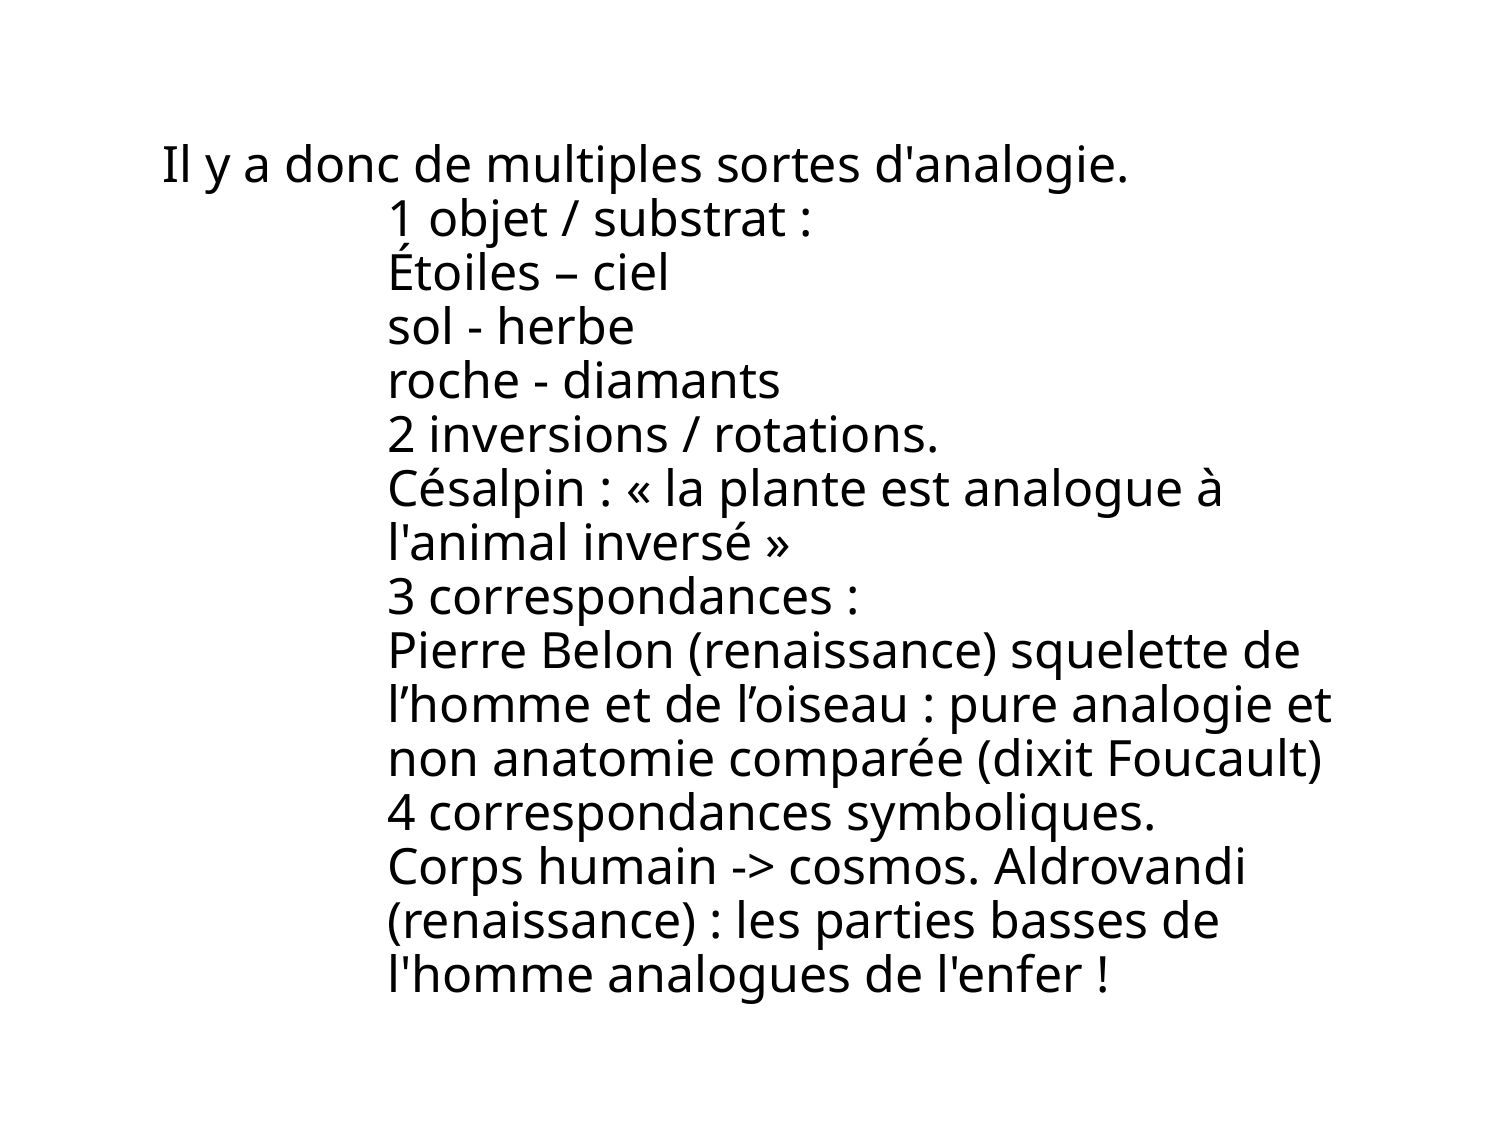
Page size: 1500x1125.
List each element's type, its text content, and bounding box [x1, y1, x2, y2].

text_box Il y a donc de multiples sortes d'analogie. 1 objet / substrat : Étoiles – ciel sol - herbe roche - diamants 2 inversions / rotations. Césalpin : « la plante est analogue à l'animal inversé » 3 correspondances : Pierre Belon (renaissance) squelette de l’homme et de l’oiseau : pure analogie et non anatomie comparée (dixit Foucault) 4 correspondances symboliques. Corps humain -> cosmos. Aldrovandi (renaissance) : les parties basses de l'homme analogues de l'enfer ! [147, 132, 1365, 1011]
